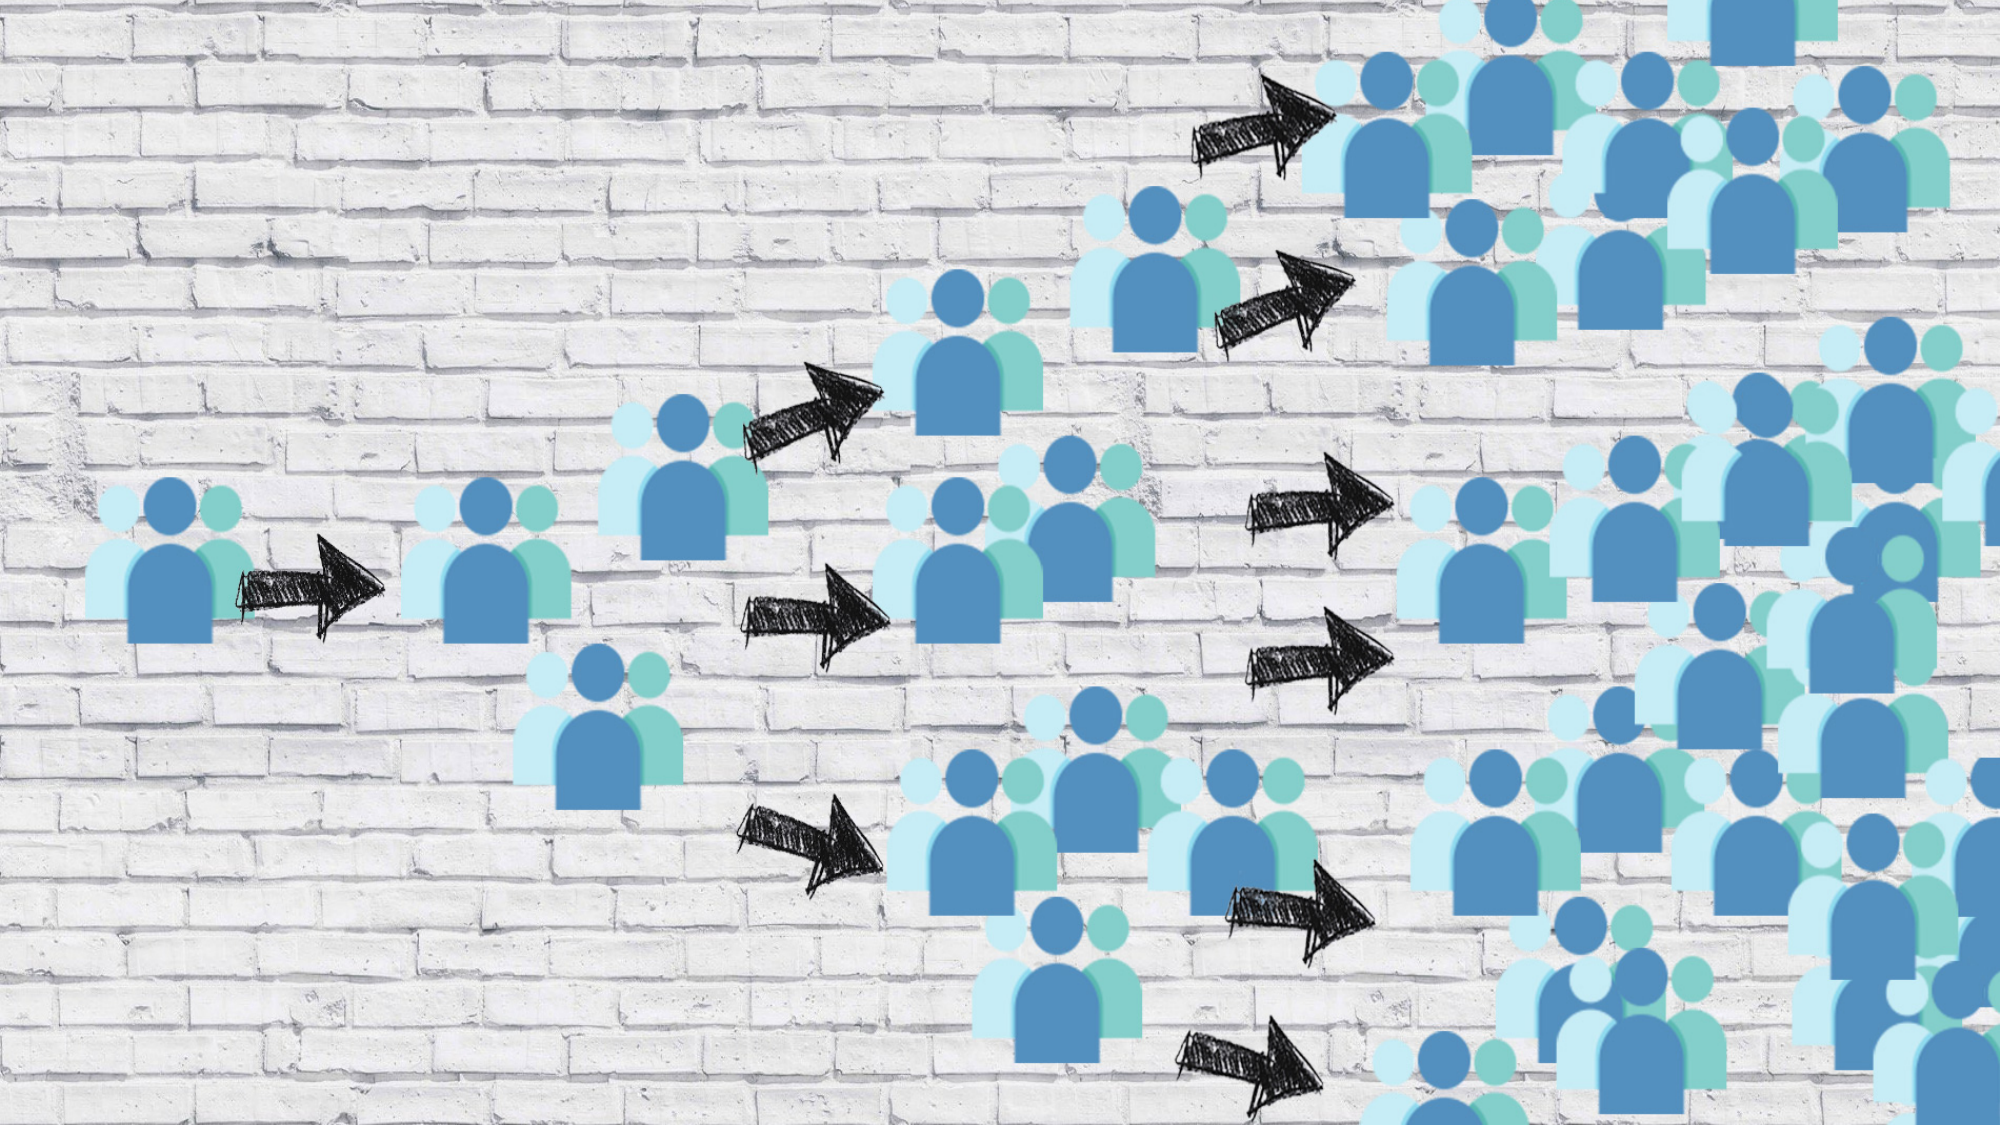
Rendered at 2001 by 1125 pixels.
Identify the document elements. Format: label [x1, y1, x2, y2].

list [0, 0, 2000, 1125]
